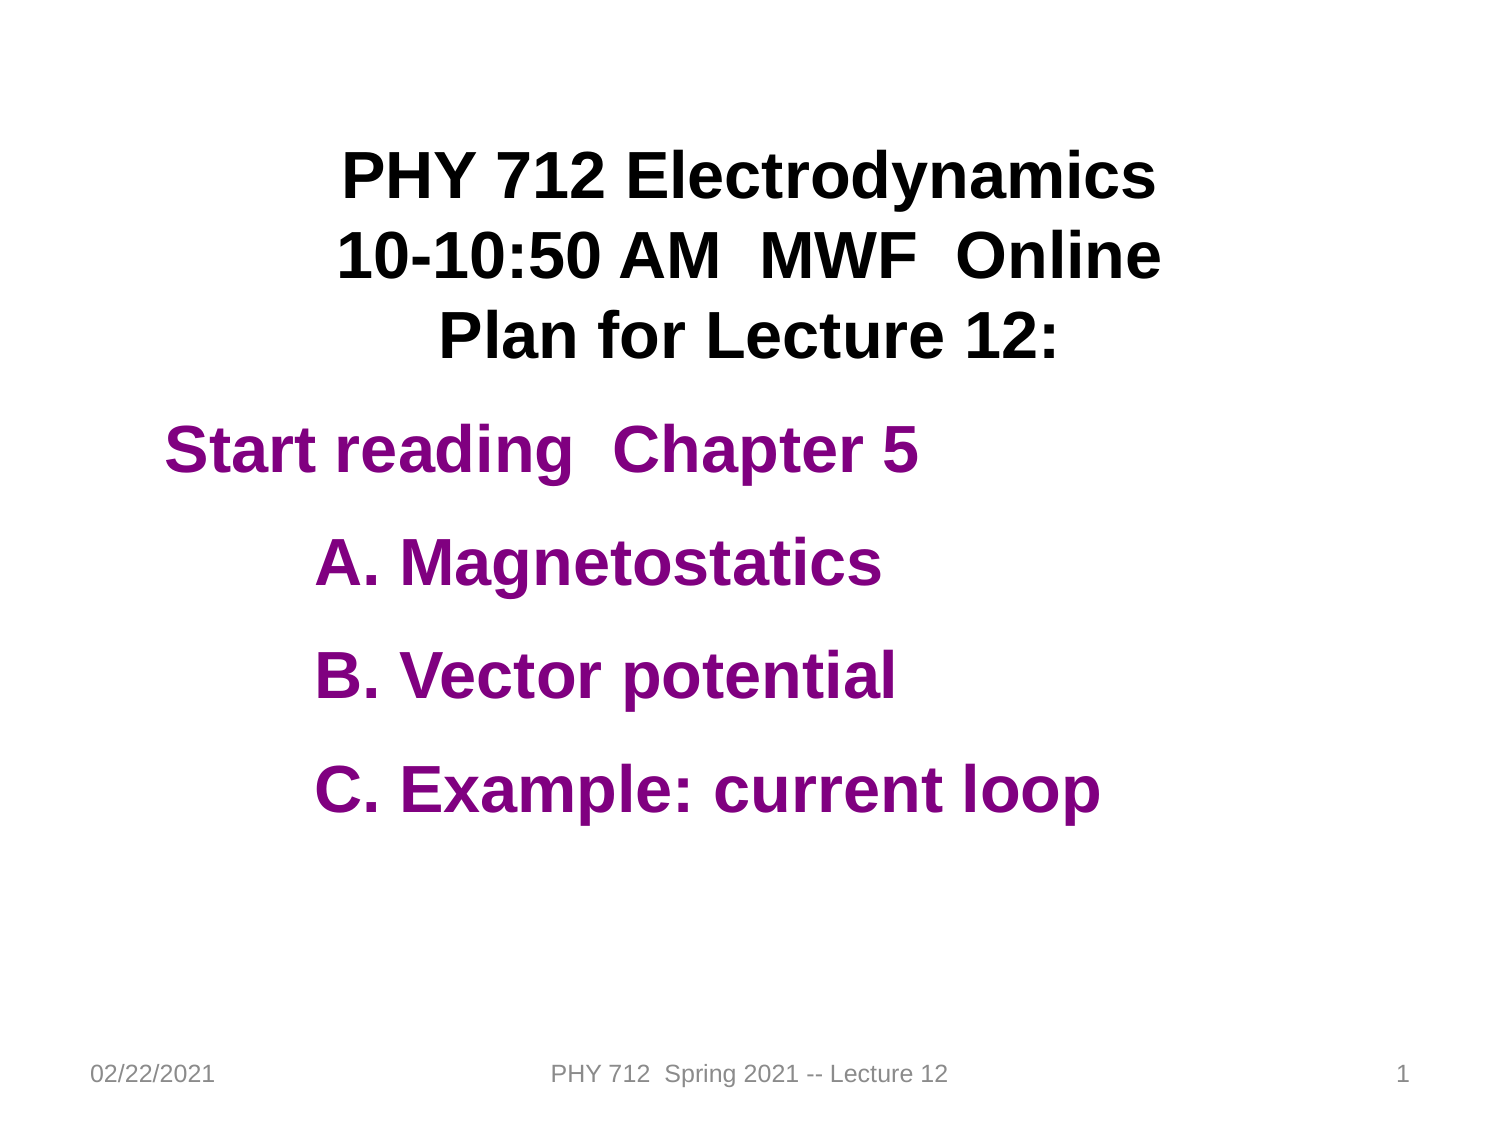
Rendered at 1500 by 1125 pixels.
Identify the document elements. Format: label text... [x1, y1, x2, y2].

slide_number 1 [1074, 1042, 1425, 1103]
footer PHY 712 Spring 2021 -- Lecture 12 [512, 1042, 988, 1103]
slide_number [75, 1042, 425, 1103]
text_box PHY 712 Electrodynamics 10-10:50 AM MWF Online Plan for Lecture 12: Start reading Chapter 5 Magnetostatics Vector potential Example: current loop [74, 124, 1425, 833]
